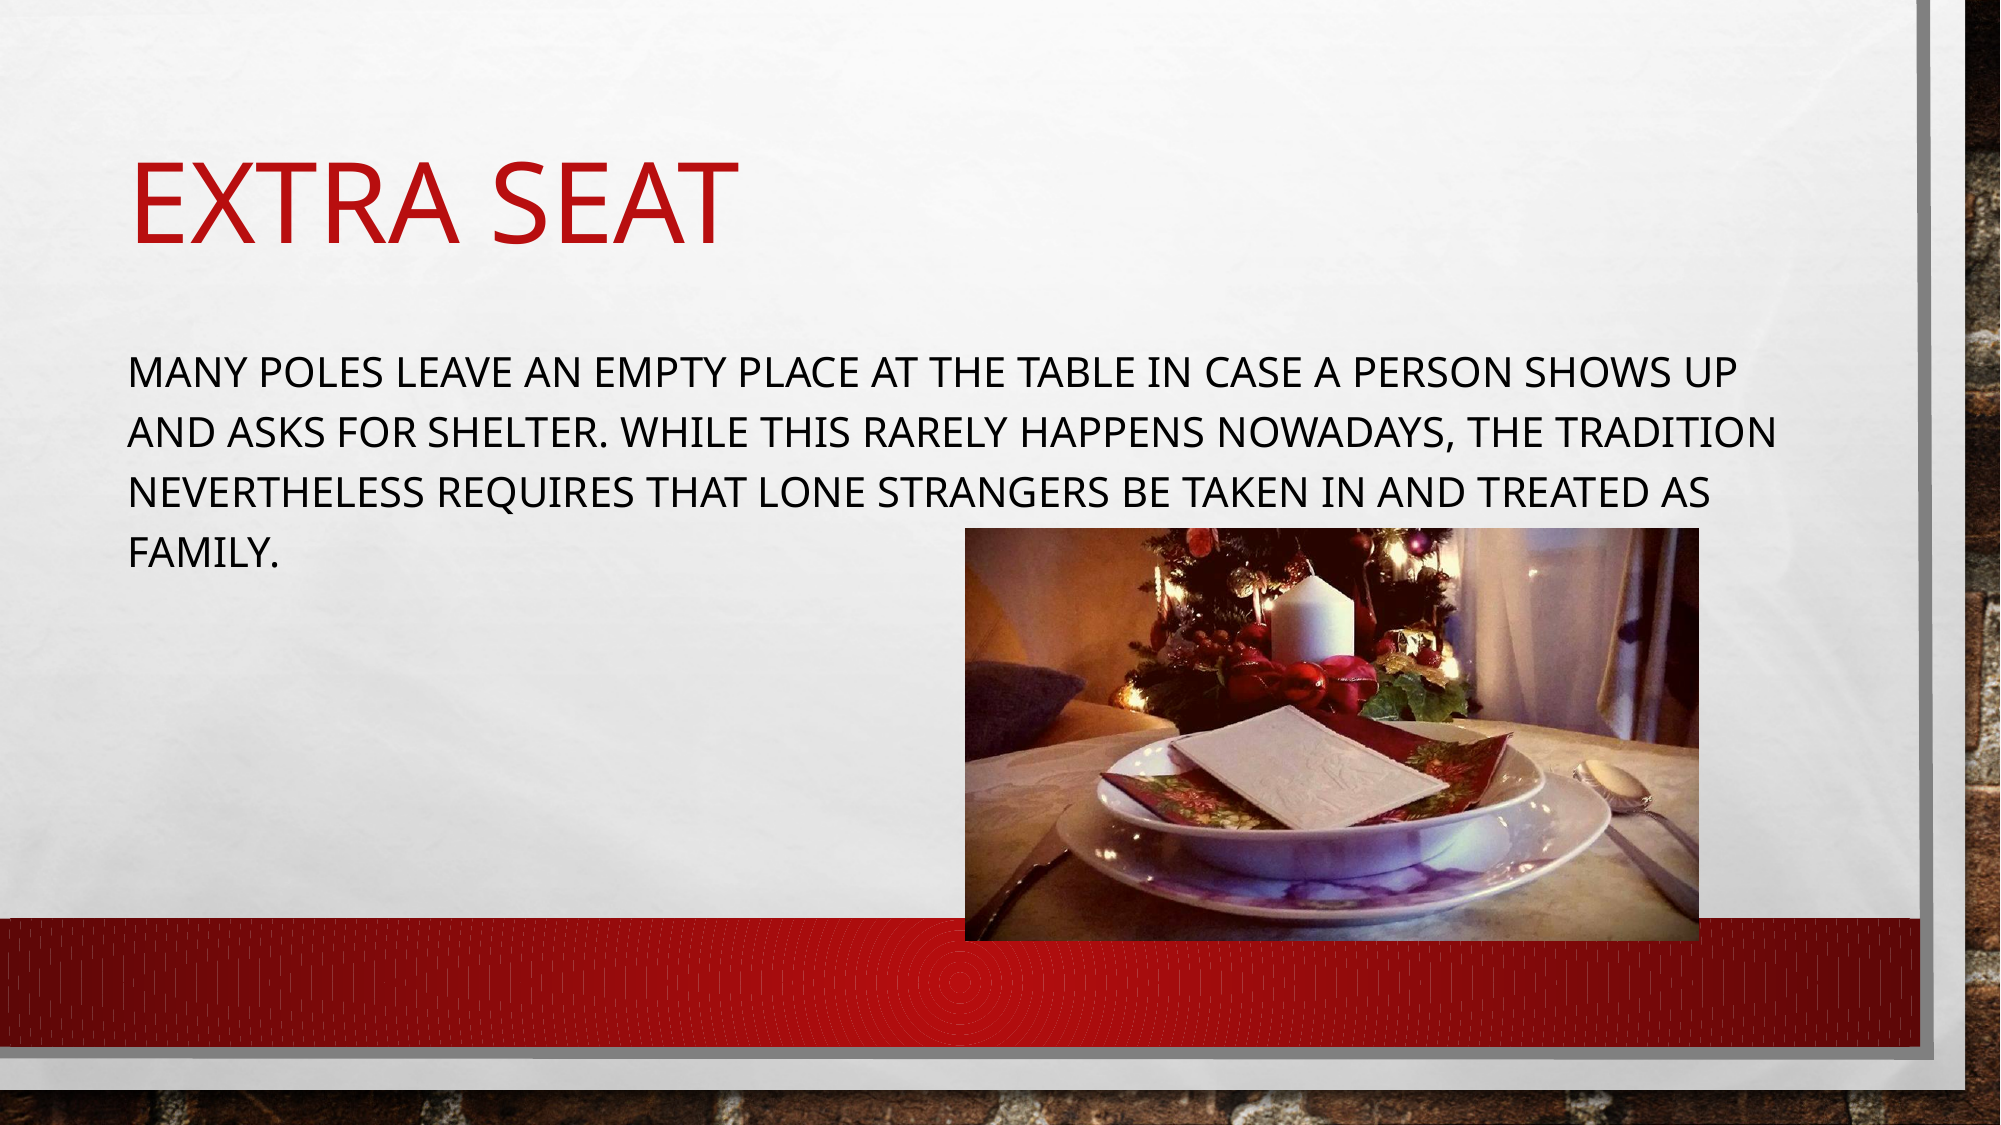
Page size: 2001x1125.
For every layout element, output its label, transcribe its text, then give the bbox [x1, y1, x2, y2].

list Many Poles leave an empty place at the table in case a person shows up and asks for shelter. While this rarely happens nowadays, the tradition nevertheless requires that lone strangers be taken in and treated as family. [112, 184, 1818, 728]
picture [964, 528, 1699, 942]
title Extra seat [112, 112, 1818, 184]
picture [0, 0, 2000, 1125]
